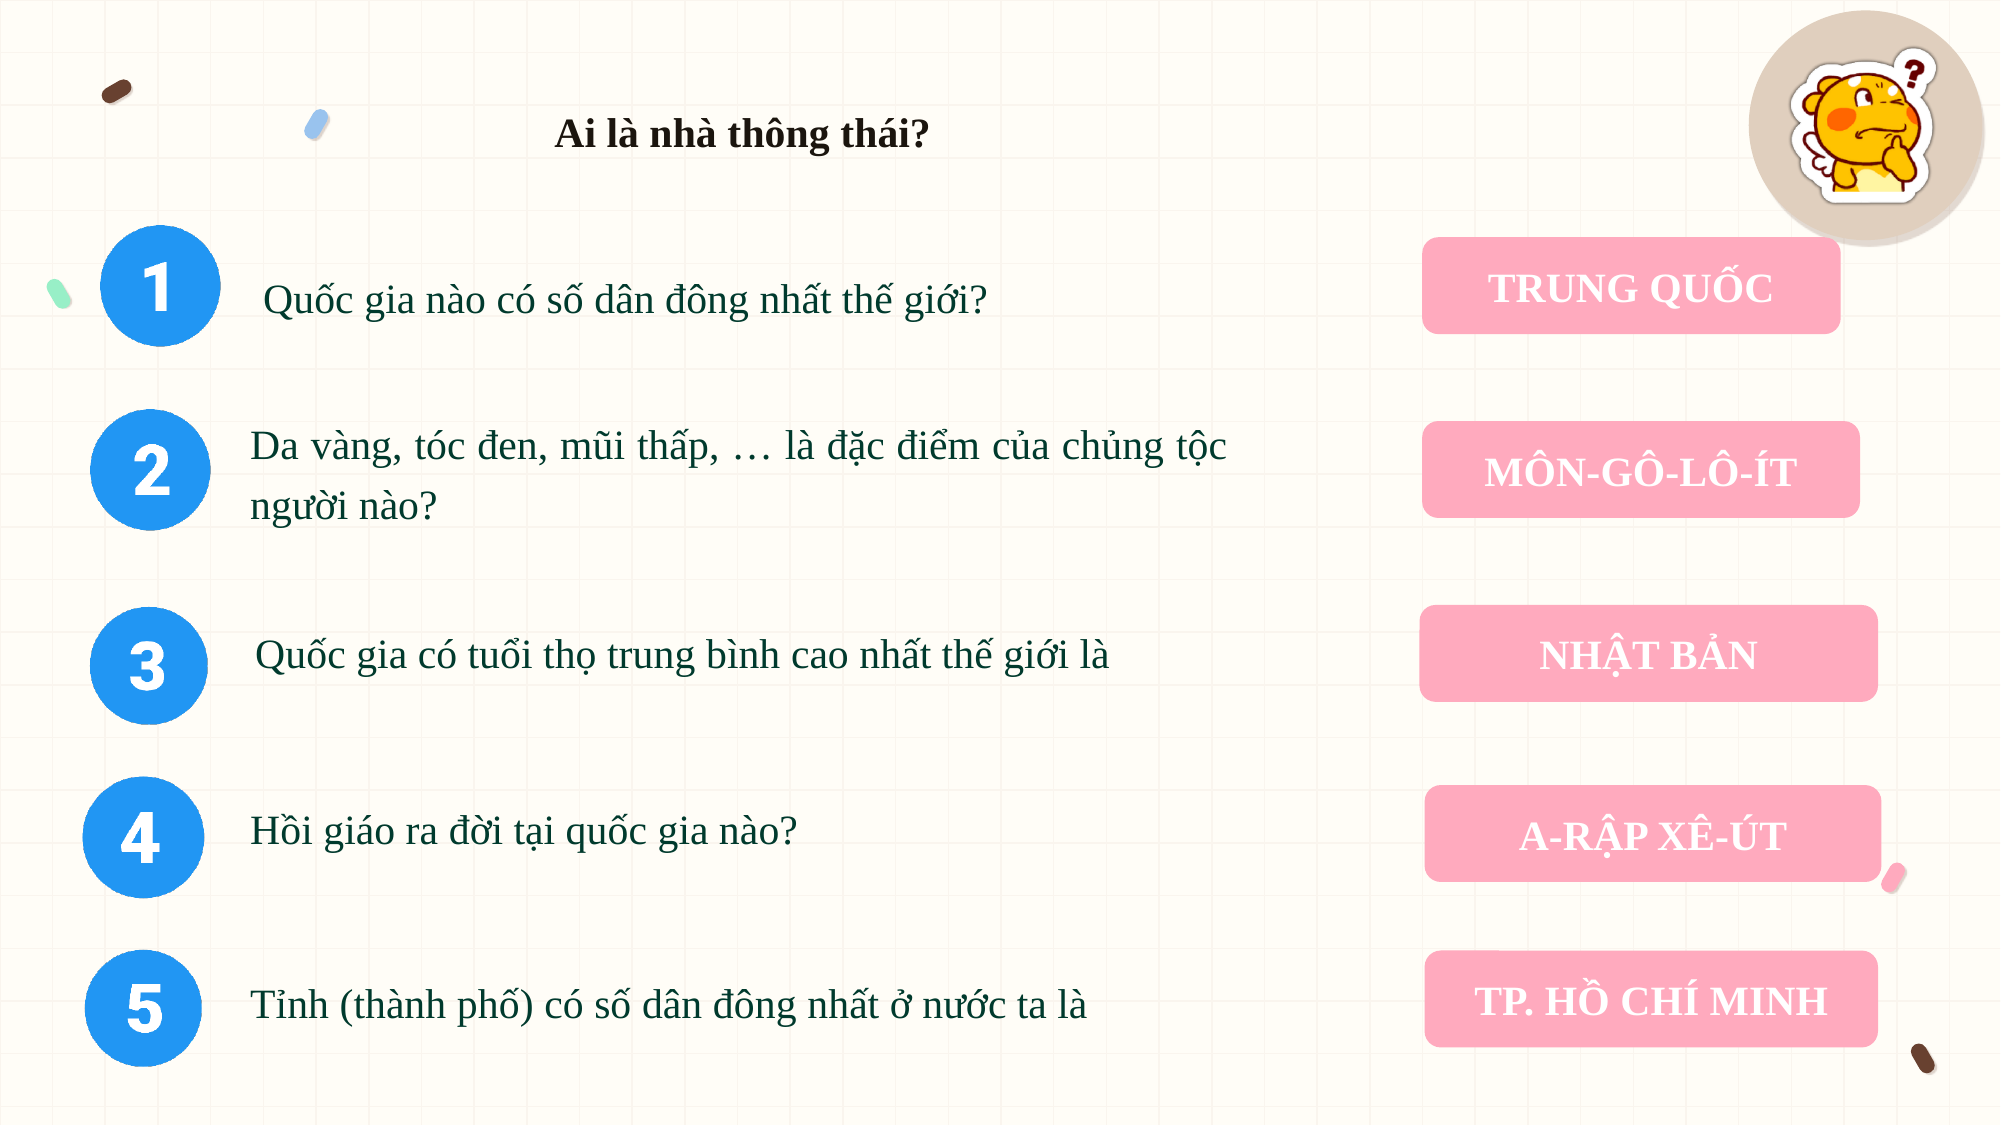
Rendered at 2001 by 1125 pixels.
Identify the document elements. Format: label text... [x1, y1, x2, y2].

text_box NHẬT BẢN [1419, 604, 1879, 702]
text_box MÔN-GÔ-LÔ-ÍT [1422, 421, 1861, 518]
text_box Da vàng, tóc đen, mũi thấp, … là đặc điểm của chủng tộc người nào? [235, 400, 1243, 536]
text_box Ai là nhà thông thái? [539, 98, 947, 163]
picture [83, 209, 236, 362]
text_box Hồi giáo ra đời tại quốc gia nào? [235, 785, 1420, 860]
picture [1780, 42, 1976, 238]
text_box TP. HỒ CHÍ MINH [1424, 950, 1879, 1048]
text_box Quốc gia có tuổi thọ trung bình cao nhất thế giới là [240, 609, 1423, 685]
picture [74, 393, 227, 546]
text_box TRUNG QUỐC [1422, 237, 1841, 335]
picture [74, 591, 224, 741]
picture [69, 934, 217, 1083]
text_box Tỉnh (thành phố) có số dân đông nhất ở nước ta là [235, 959, 1420, 1035]
text_box A-RẬP XÊ-ÚT [1424, 785, 1882, 882]
text_box [1748, 52, 1775, 198]
text_box [1786, 10, 1945, 41]
picture [65, 760, 221, 915]
text_box Quốc gia nào có số dân đông nhất thế giới? [248, 254, 1243, 330]
